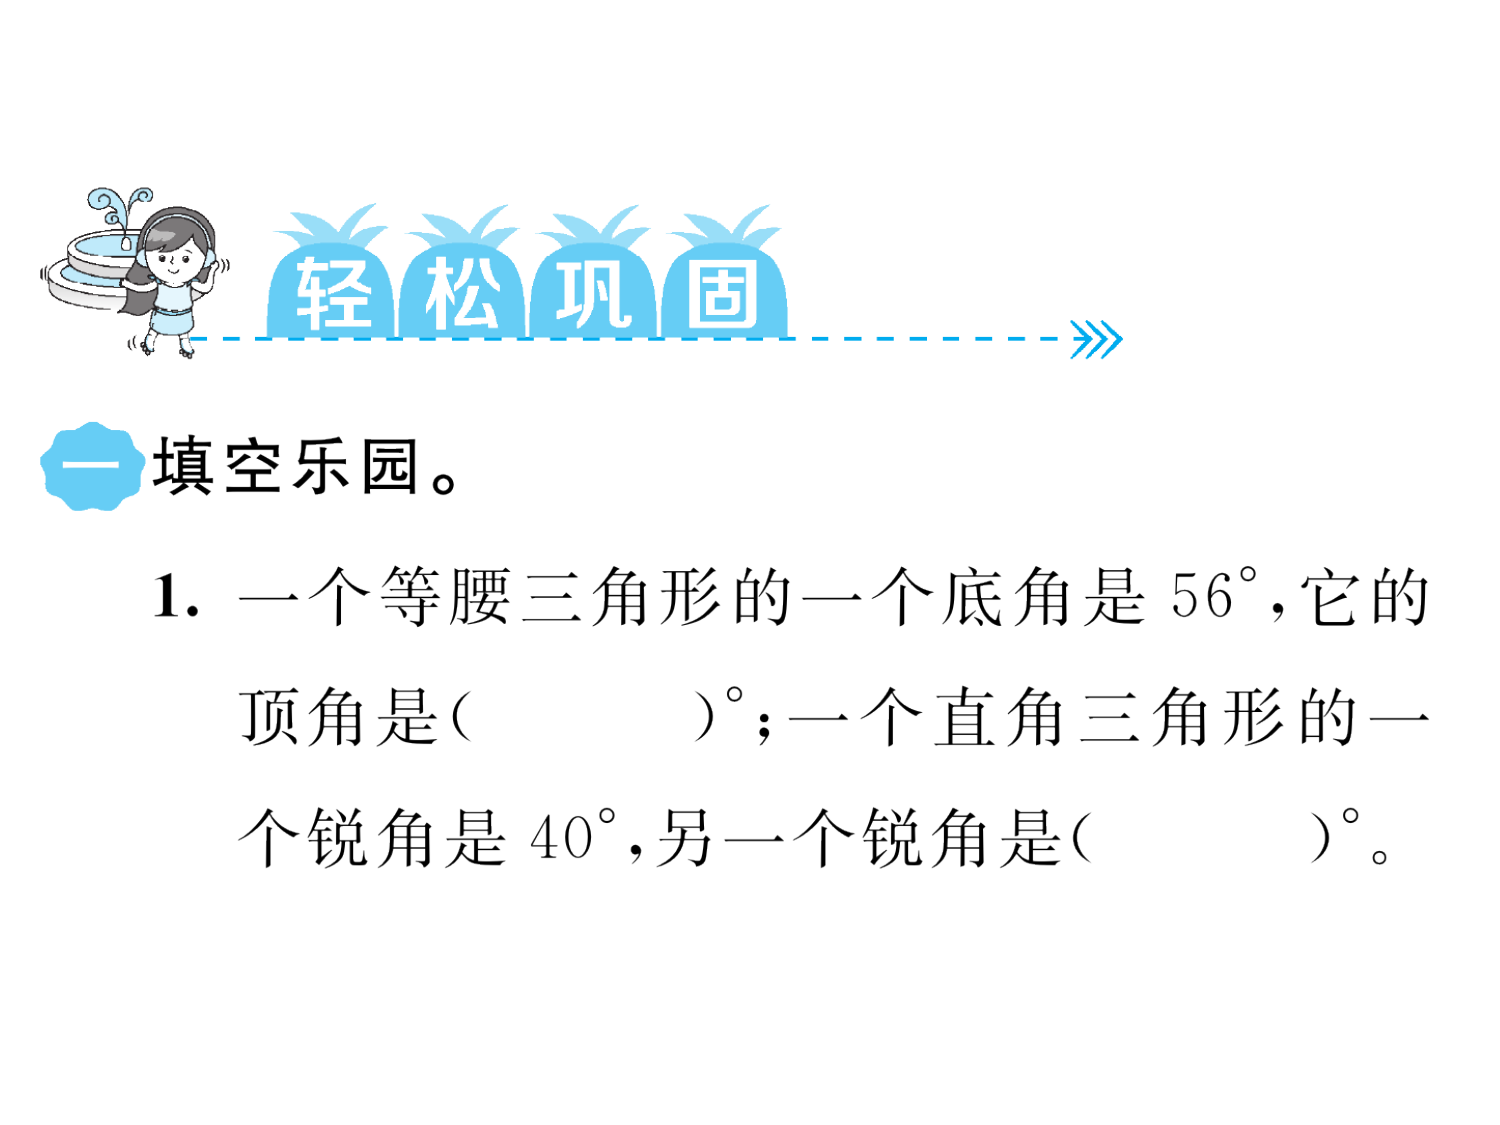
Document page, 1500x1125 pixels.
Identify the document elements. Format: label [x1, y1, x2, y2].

picture [35, 177, 1453, 905]
